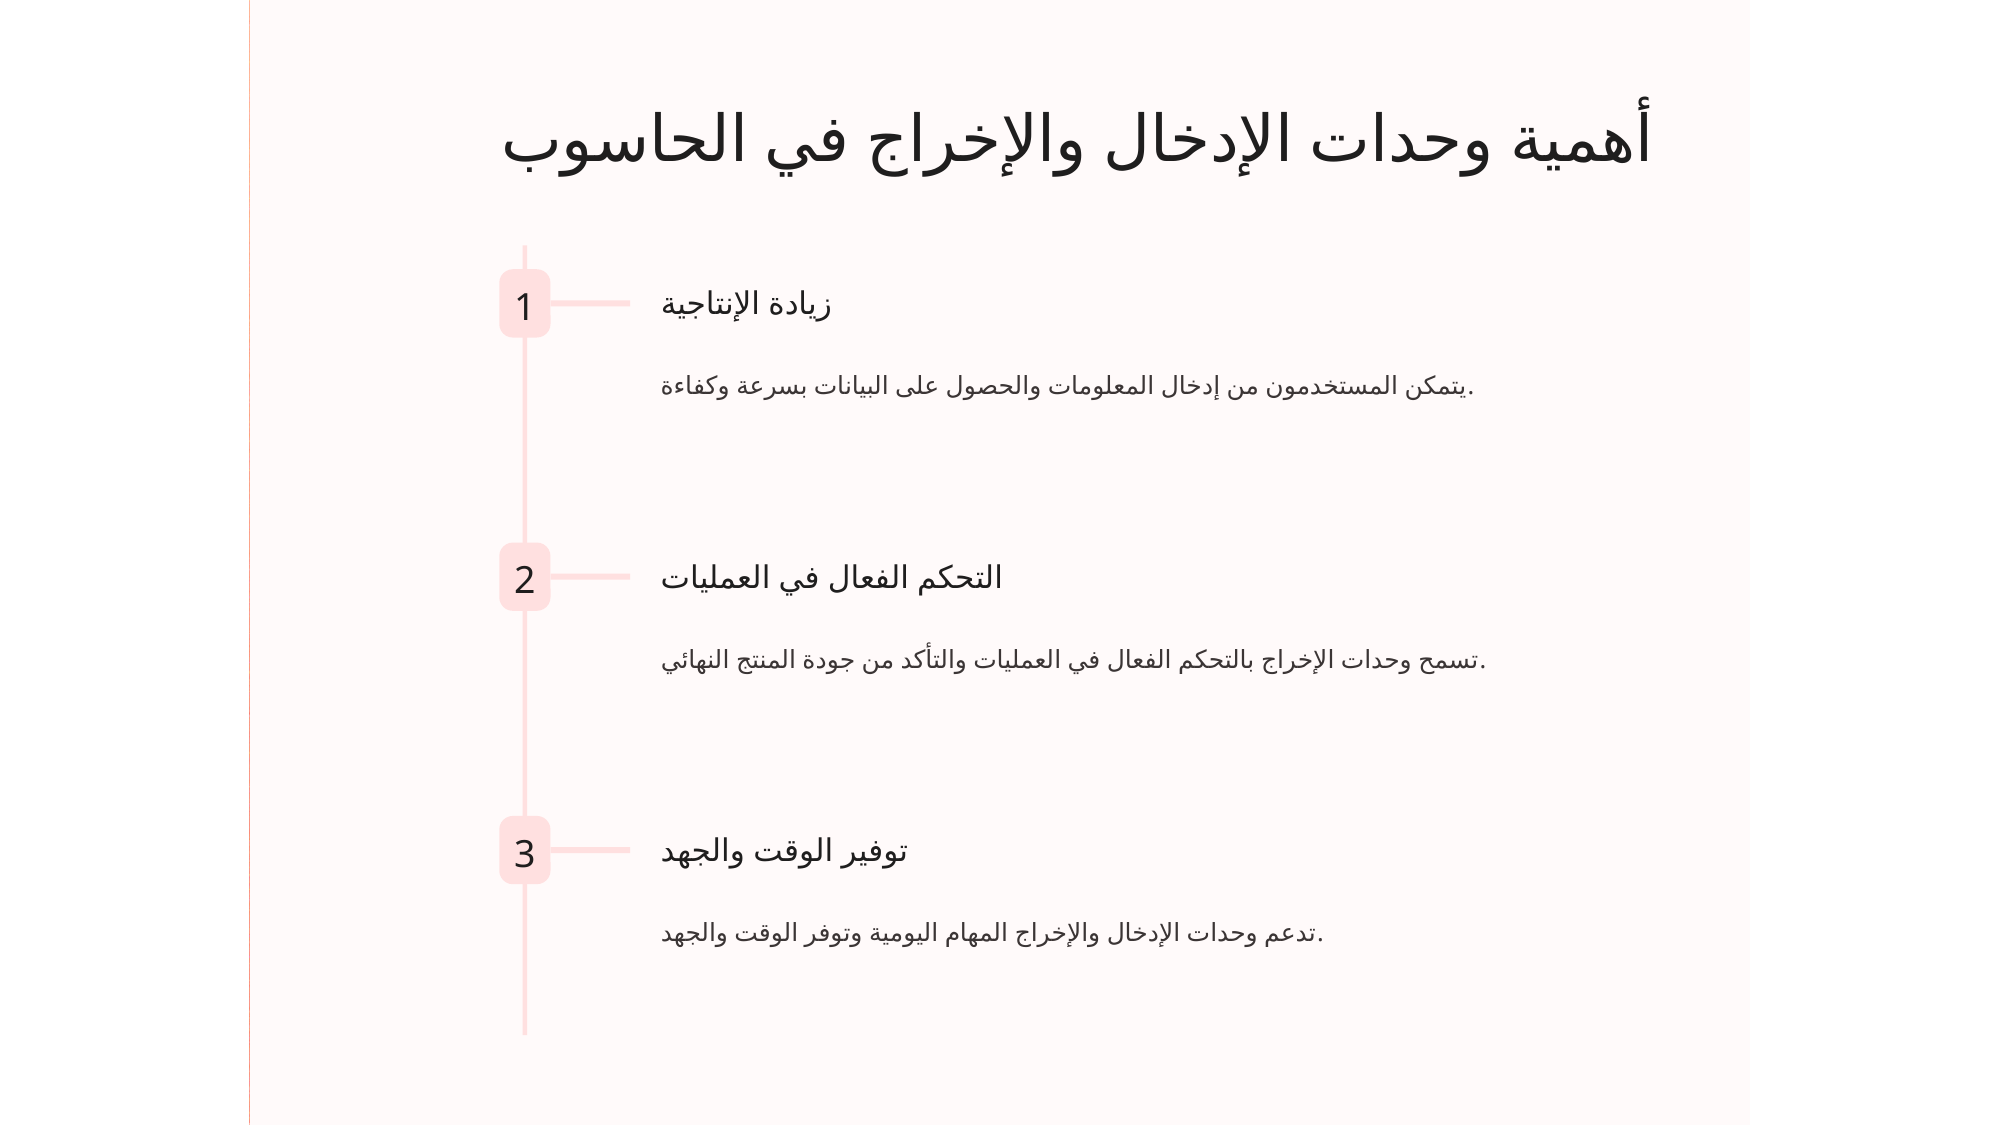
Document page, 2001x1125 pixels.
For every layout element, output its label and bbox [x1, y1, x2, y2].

picture [249, 0, 1750, 1125]
